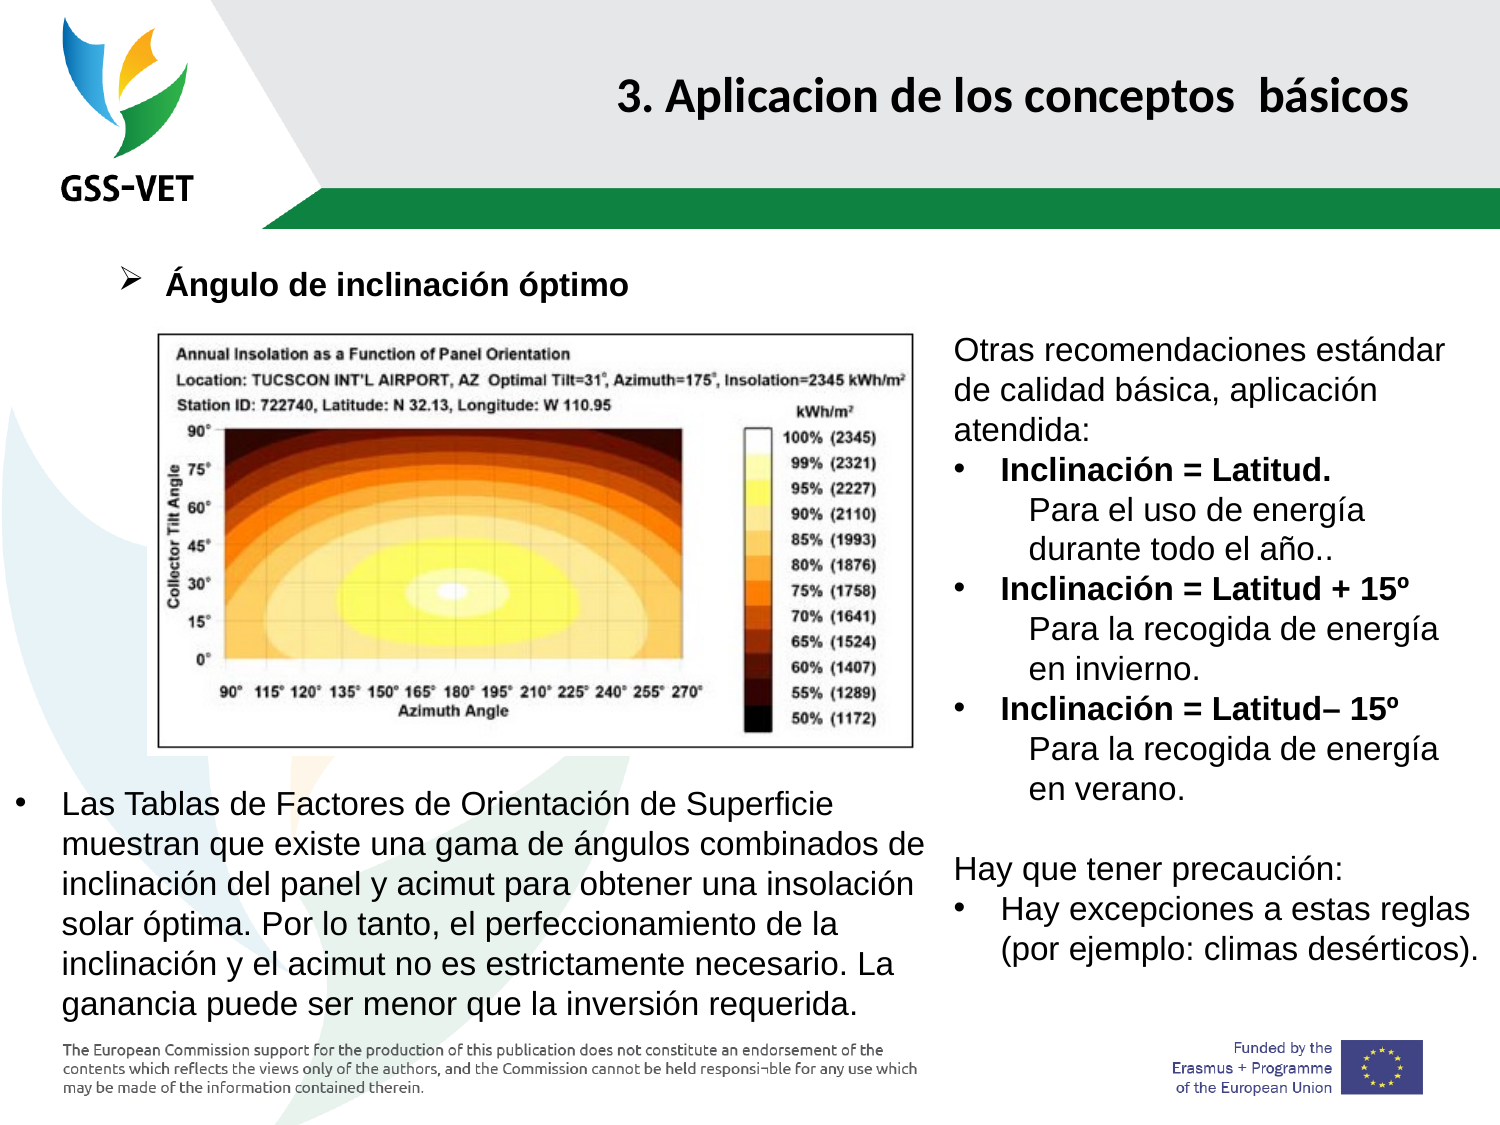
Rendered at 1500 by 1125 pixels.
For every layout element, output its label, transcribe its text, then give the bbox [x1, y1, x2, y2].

text_box Las Tablas de Factores de Orientación de Superficie muestran que existe una gama de ángulos combinados de inclinación del panel y acimut para obtener una insolación solar óptima. Por lo tanto, el perfeccionamiento de la inclinación y el acimut no es estrictamente necesario. La ganancia puede ser menor que la inversión requerida. [0, 775, 963, 1030]
picture [0, 975, 1500, 1125]
picture [0, 0, 1500, 775]
text_box Ángulo de inclinación óptimo [103, 255, 1235, 310]
title 3. Aplicacion de los conceptos básicos [324, 0, 1425, 185]
text_box Otras recomendaciones estándar de calidad básica, aplicación atendida: Inclinación = Latitud. Para el uso de energía durante todo el año.. Inclinación = Latitud + 15º Para la recogida de energía en invierno. Inclinación = Latitud– 15º Para la recogida de energía en verano. Hay que tener precaución: Hay excepciones a estas reglas (por ejemplo: climas desérticos). [938, 320, 1500, 975]
